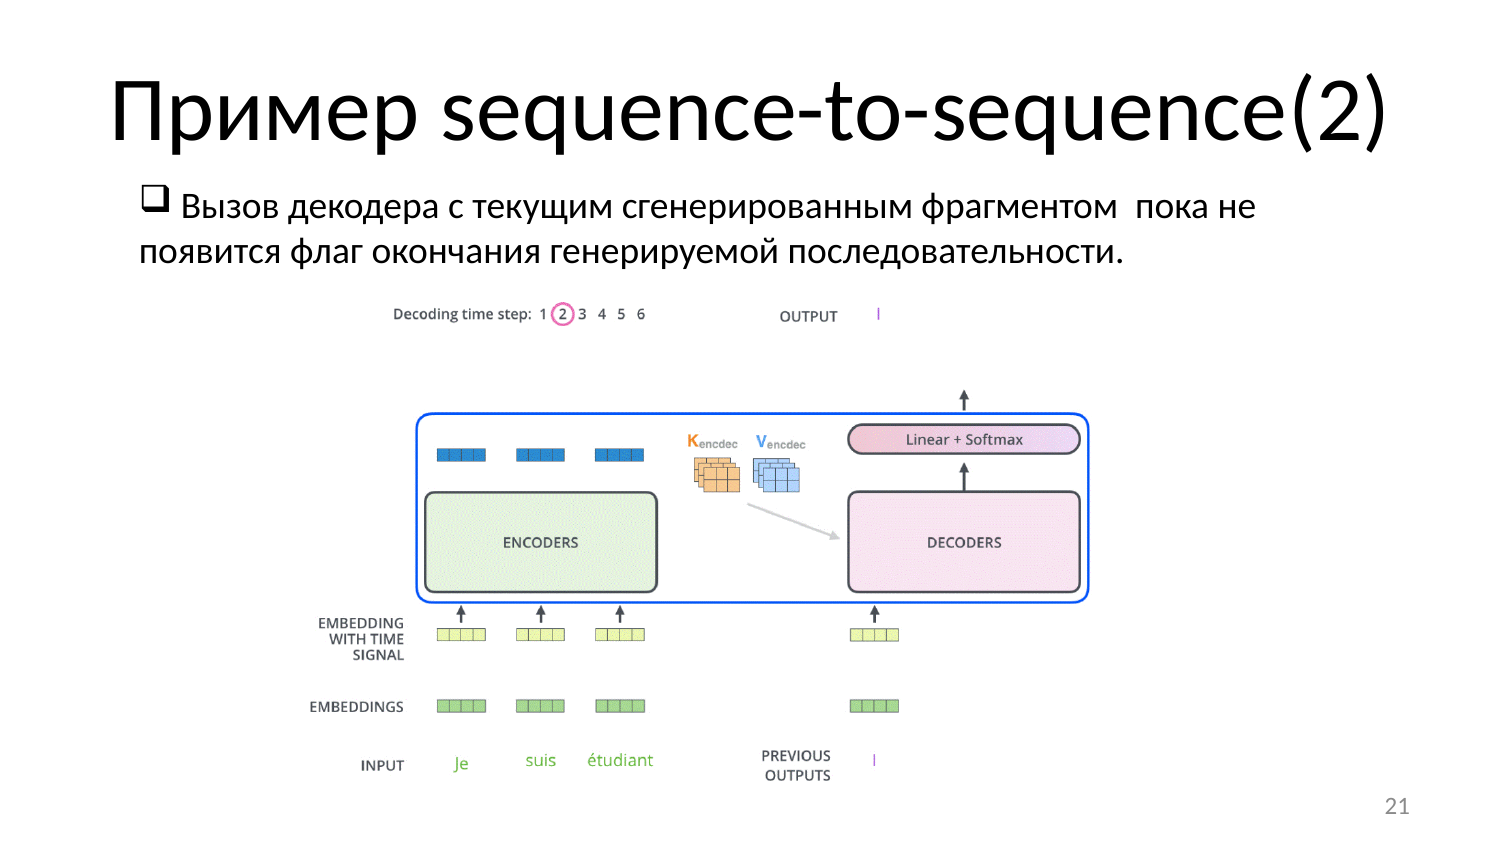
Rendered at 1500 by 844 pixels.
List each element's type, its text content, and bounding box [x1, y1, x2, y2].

text_box Вызов декодера с текущим сгенерированным фрагментом пока не появится флаг окончания генерируемой последовательности. [123, 173, 1376, 279]
slide_number 21 [1074, 782, 1425, 827]
picture [288, 291, 1215, 801]
title Пример sequence-to-sequence(2) [75, 33, 1425, 175]
